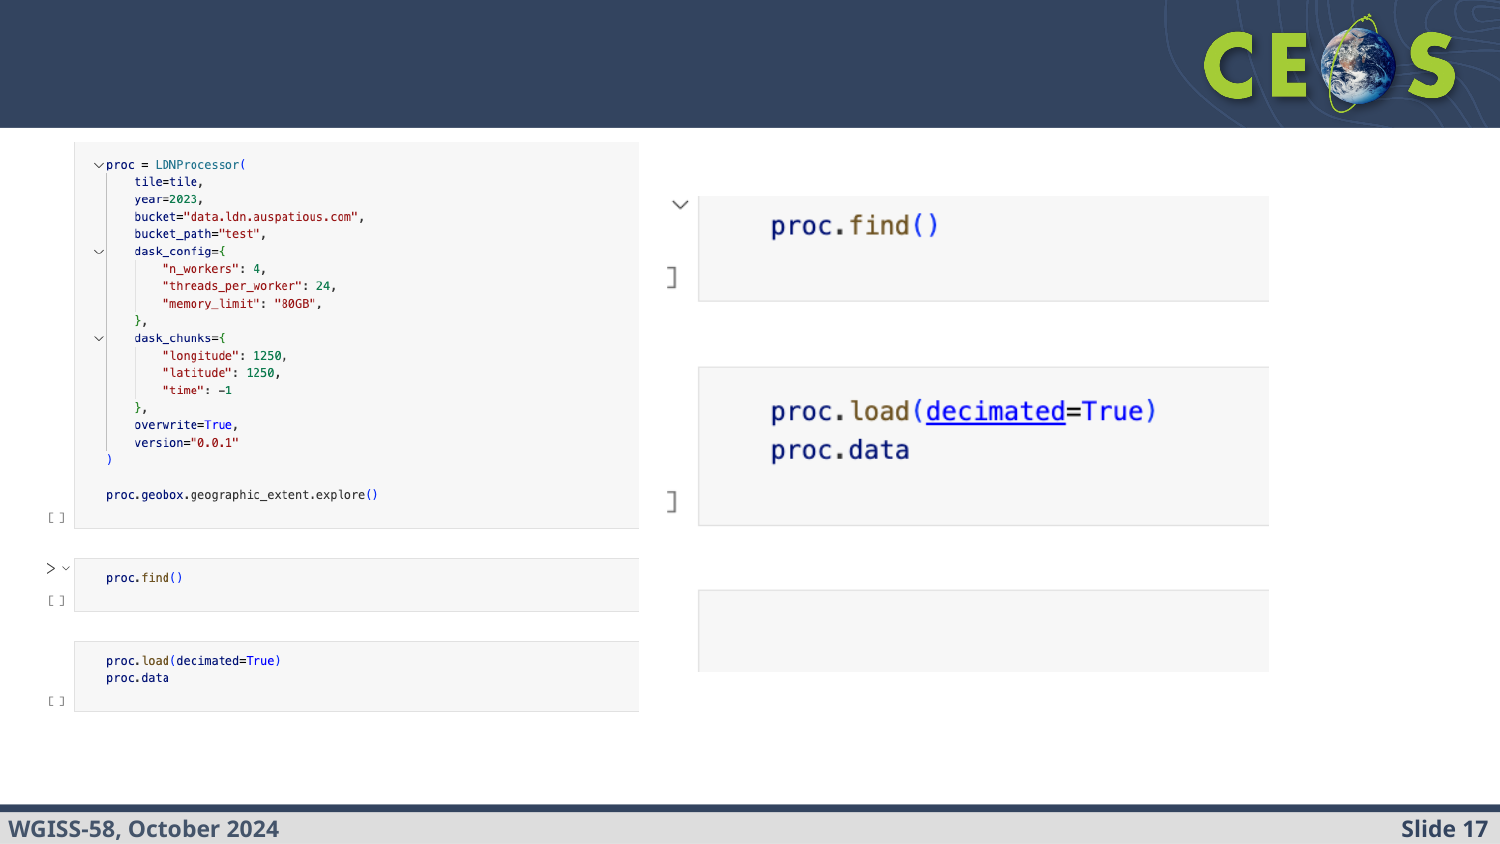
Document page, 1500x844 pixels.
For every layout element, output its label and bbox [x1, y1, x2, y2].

picture [1204, 13, 1455, 113]
picture [667, 196, 1269, 673]
picture [47, 142, 639, 727]
